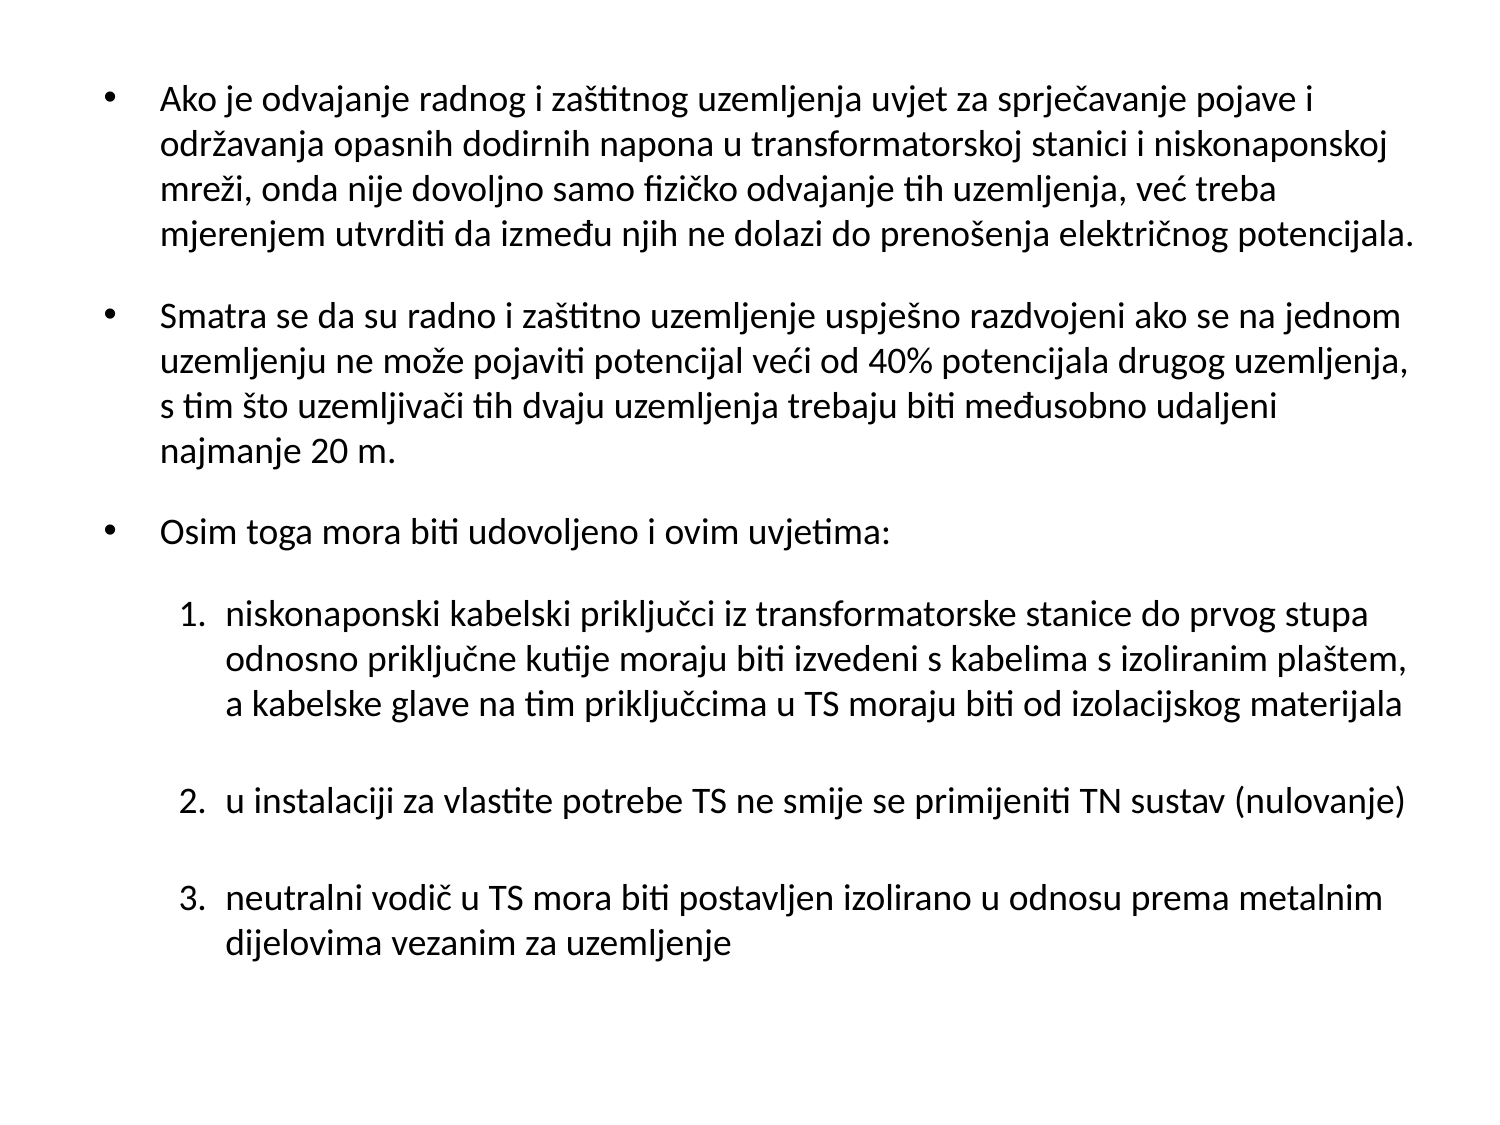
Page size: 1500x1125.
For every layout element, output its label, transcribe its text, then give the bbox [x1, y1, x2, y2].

list Ako je odvajanje radnog i zaštitnog uzemljenja uvjet za sprječavanje pojave i održavanja opasnih dodirnih napona u transformatorskoj stanici i niskonaponskoj mreži, onda nije dovoljno samo fizičko odvajanje tih uzemljenja, već treba mjerenjem utvrditi da između njih ne dolazi do prenošenja električnog potencijala. Smatra se da su radno i zaštitno uzemljenje uspješno razdvojeni ako se na jednom uzemljenju ne može pojaviti potencijal veći od 40% potencijala drugog uzemljenja, s tim što uzemljivači tih dvaju uzemljenja trebaju biti međusobno udaljeni najmanje 20 m. Osim toga mora biti udovoljeno i ovim uvjetima: niskonaponski kabelski priključci iz transformatorske stanice do prvog stupa odnosno priključne kutije moraju biti izvedeni s kabelima s izoliranim plaštem, a kabelske glave na tim priključcima u TS moraju biti od izolacijskog materijala u instalaciji za vlastite potrebe TS ne smije se primijeniti TN sustav (nulovanje) neutralni vodič u TS mora biti postavljen izolirano u odnosu prema metalnim dijelovima vezanim za uzemljenje [88, 66, 1439, 1094]
